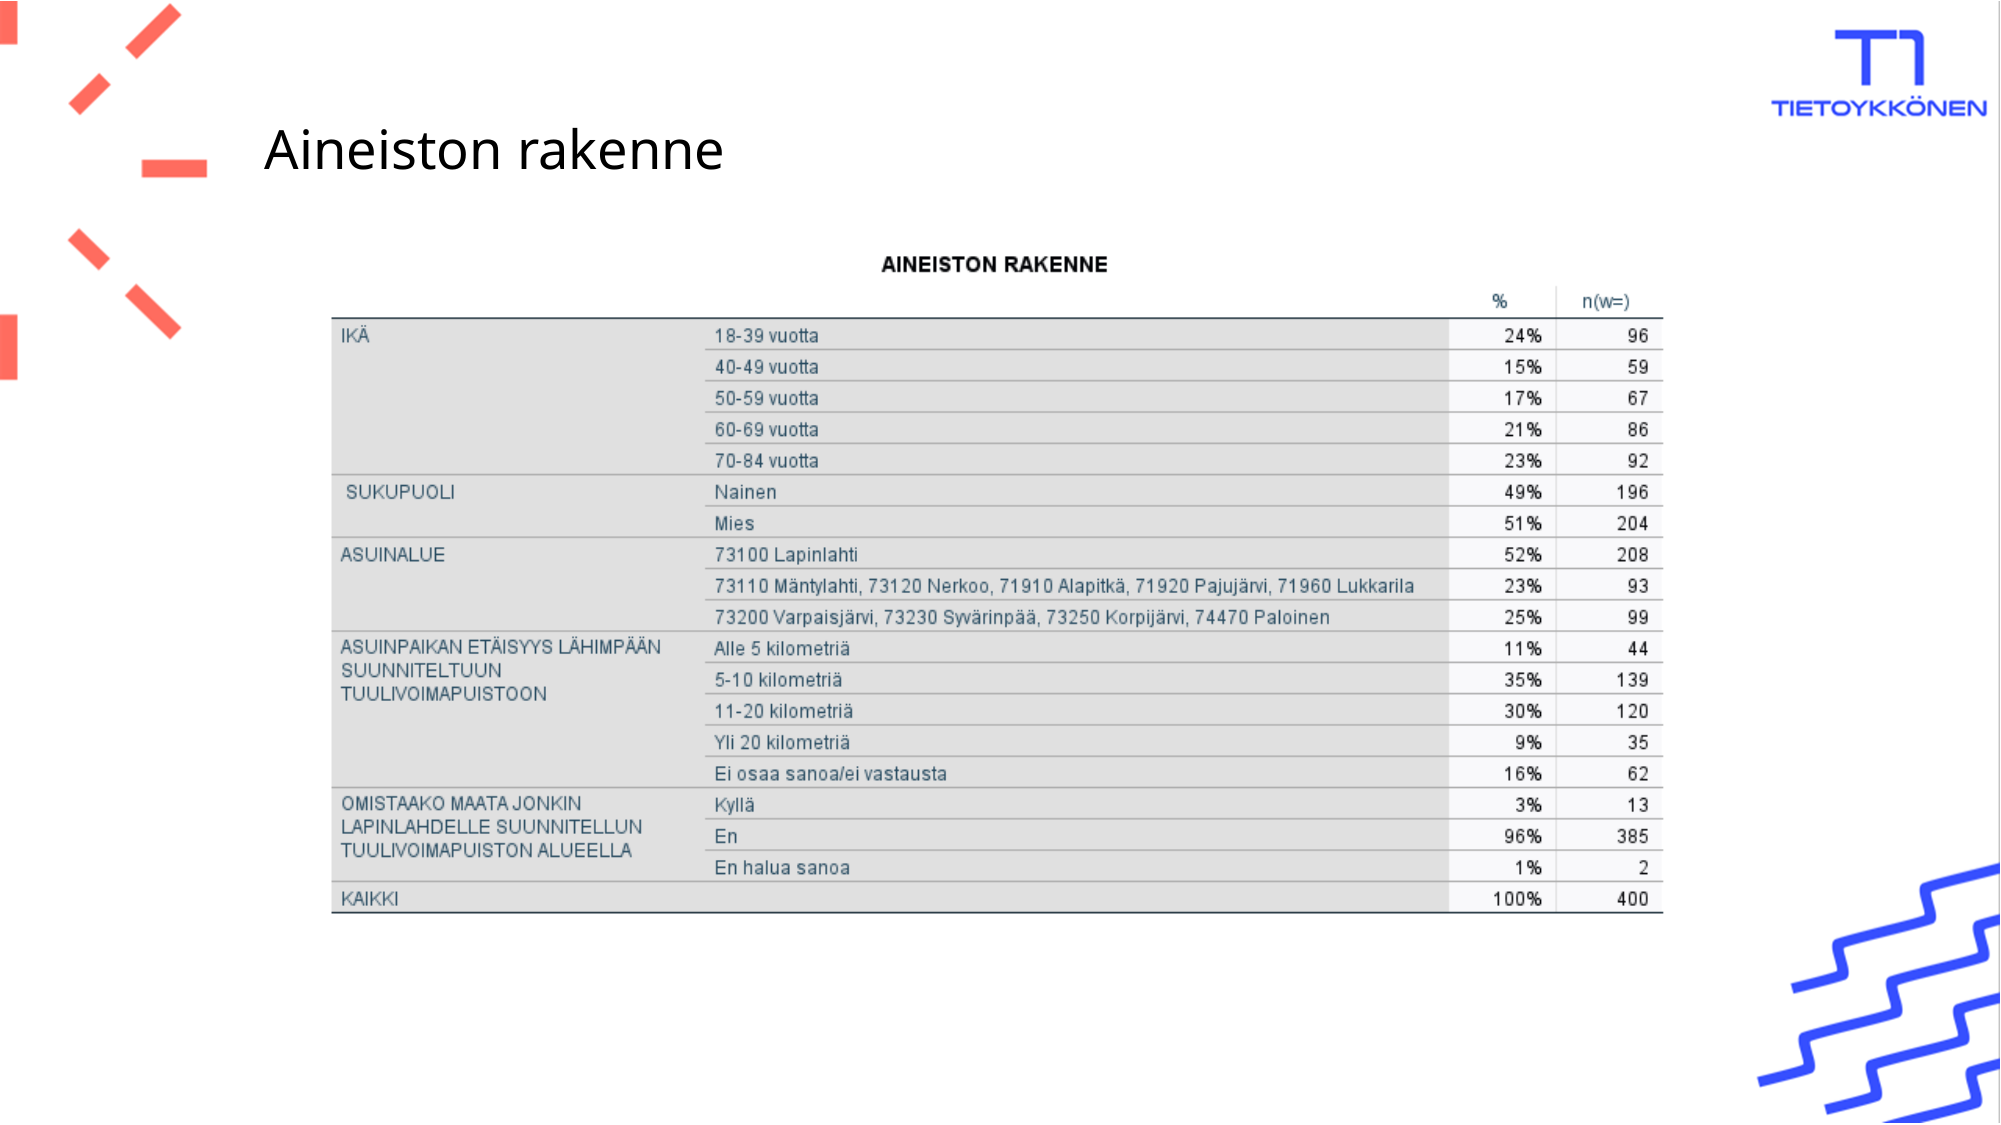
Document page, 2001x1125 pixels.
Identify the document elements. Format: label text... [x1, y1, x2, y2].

text_box Aineiston rakenne [249, 108, 1835, 188]
picture [0, 1, 2000, 1123]
